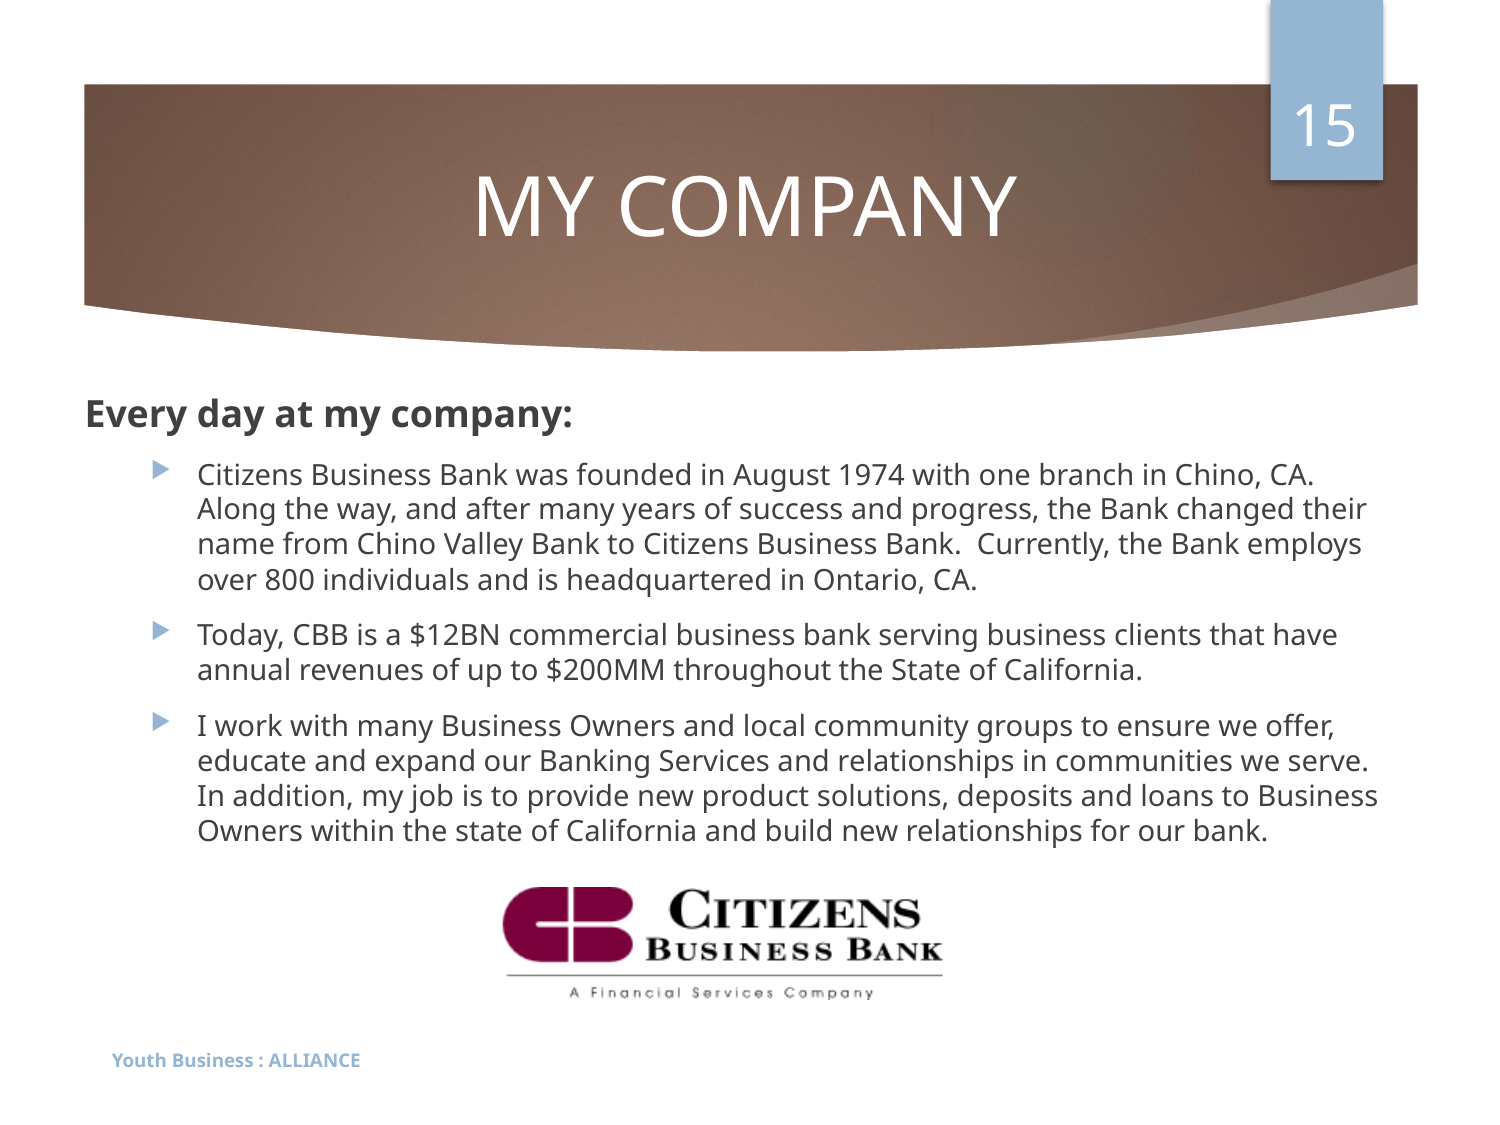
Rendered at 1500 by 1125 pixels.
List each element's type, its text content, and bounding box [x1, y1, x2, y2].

list Every day at my company: Citizens Business Bank was founded in August 1974 with one branch in Chino, CA. Along the way, and after many years of success and progress, the Bank changed their name from Chino Valley Bank to Citizens Business Bank. Currently, the Bank employs over 800 individuals and is headquartered in Ontario, CA. Today, CBB is a $12BN commercial business bank serving business clients that have annual revenues of up to $200MM throughout the State of California. I work with many Business Owners and local community groups to ensure we offer, educate and expand our Banking Services and relationships in communities we serve. In addition, my job is to provide new product solutions, deposits and loans to Business Owners within the state of California and build new relationships for our bank. [69, 382, 1420, 988]
text_box MY COMPANY [225, 142, 1264, 263]
slide_number 15 [1259, 48, 1390, 175]
picture [499, 887, 946, 1001]
footer Youth Business : ALLIANCE [96, 1044, 731, 1082]
